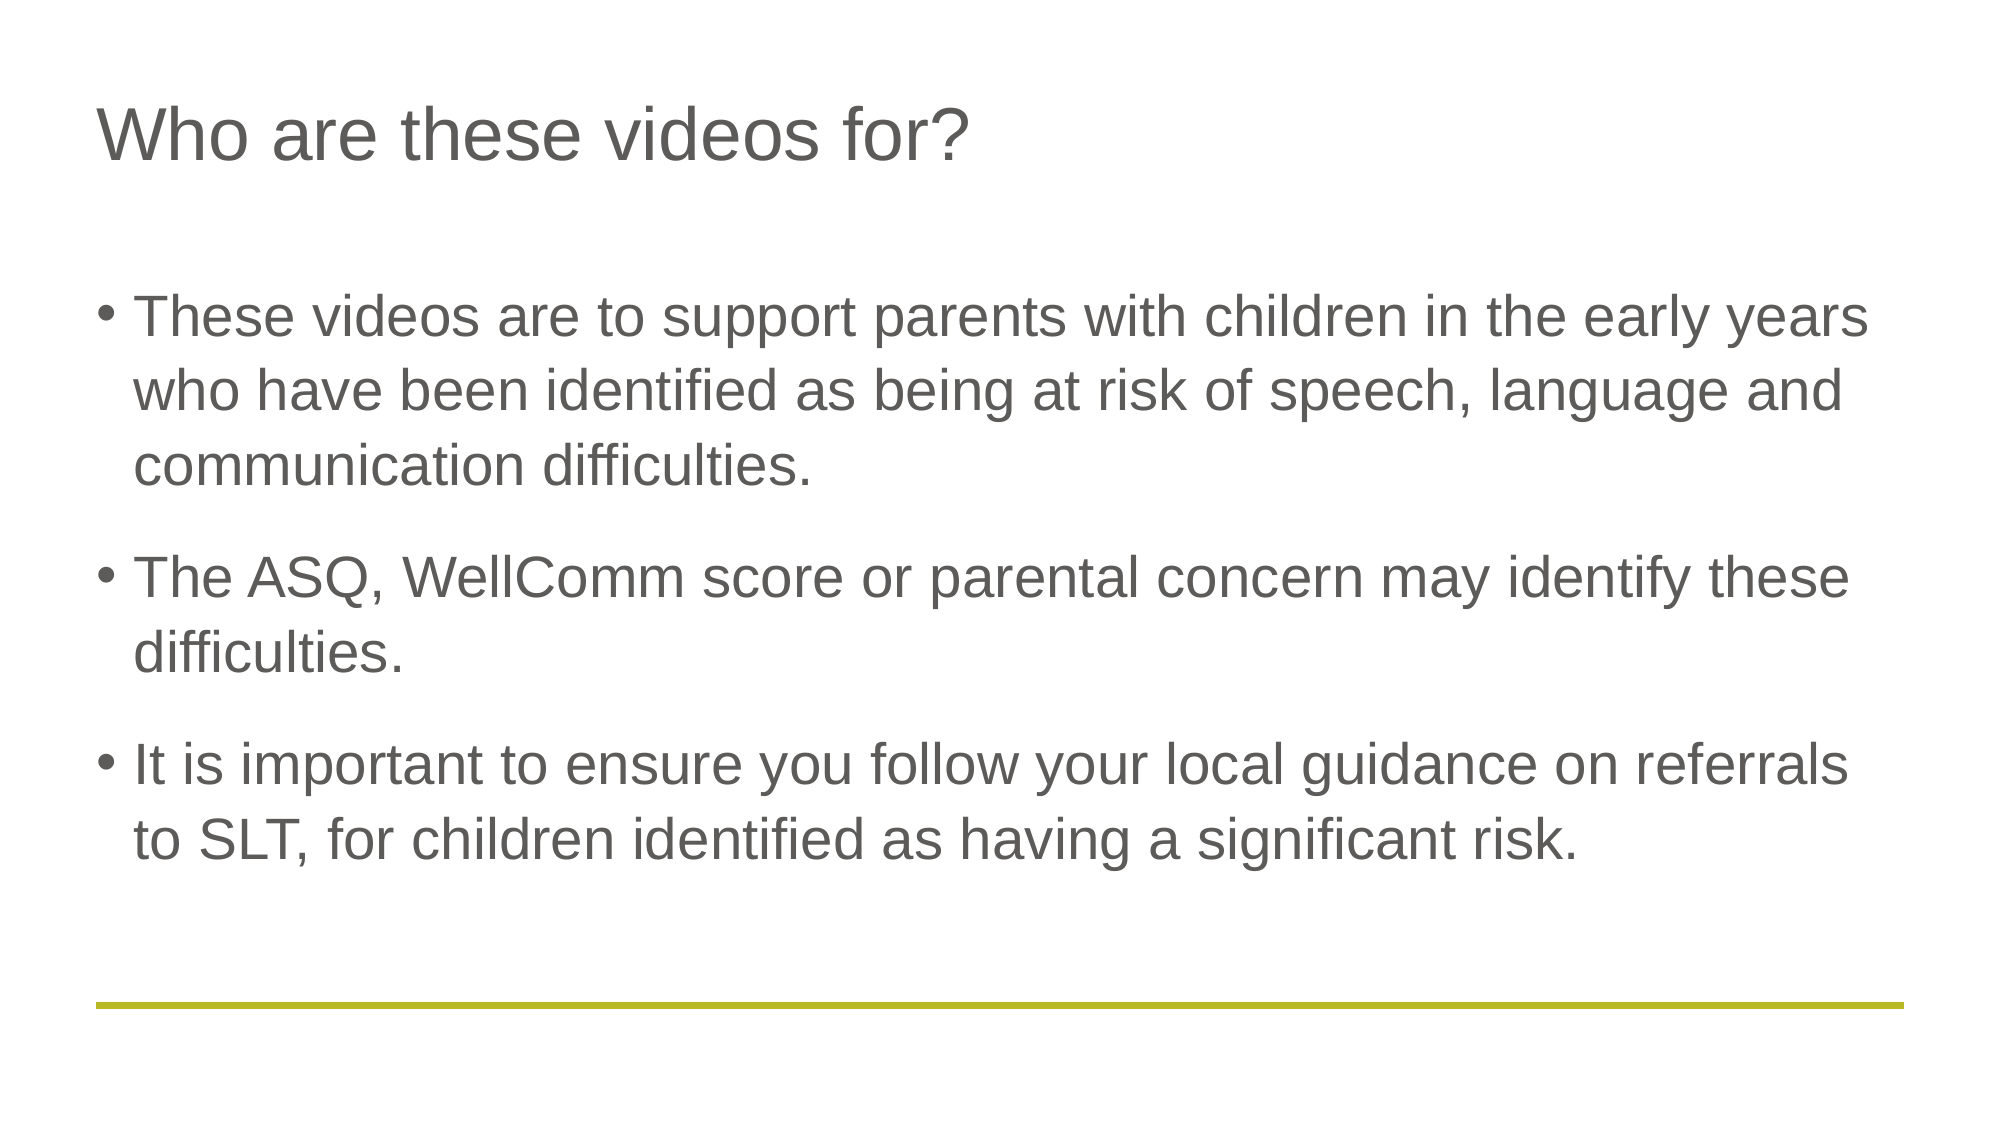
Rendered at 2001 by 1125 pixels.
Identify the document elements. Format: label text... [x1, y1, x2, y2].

title Who are these videos for? [96, 95, 1904, 248]
list These videos are to support parents with children in the early years who have been identified as being at risk of speech, language and communication difficulties. The ASQ, WellComm score or parental concern may identify these difficulties. It is important to ensure you follow your local guidance on referrals to SLT, for children identified as having a significant risk. [96, 273, 1904, 1011]
